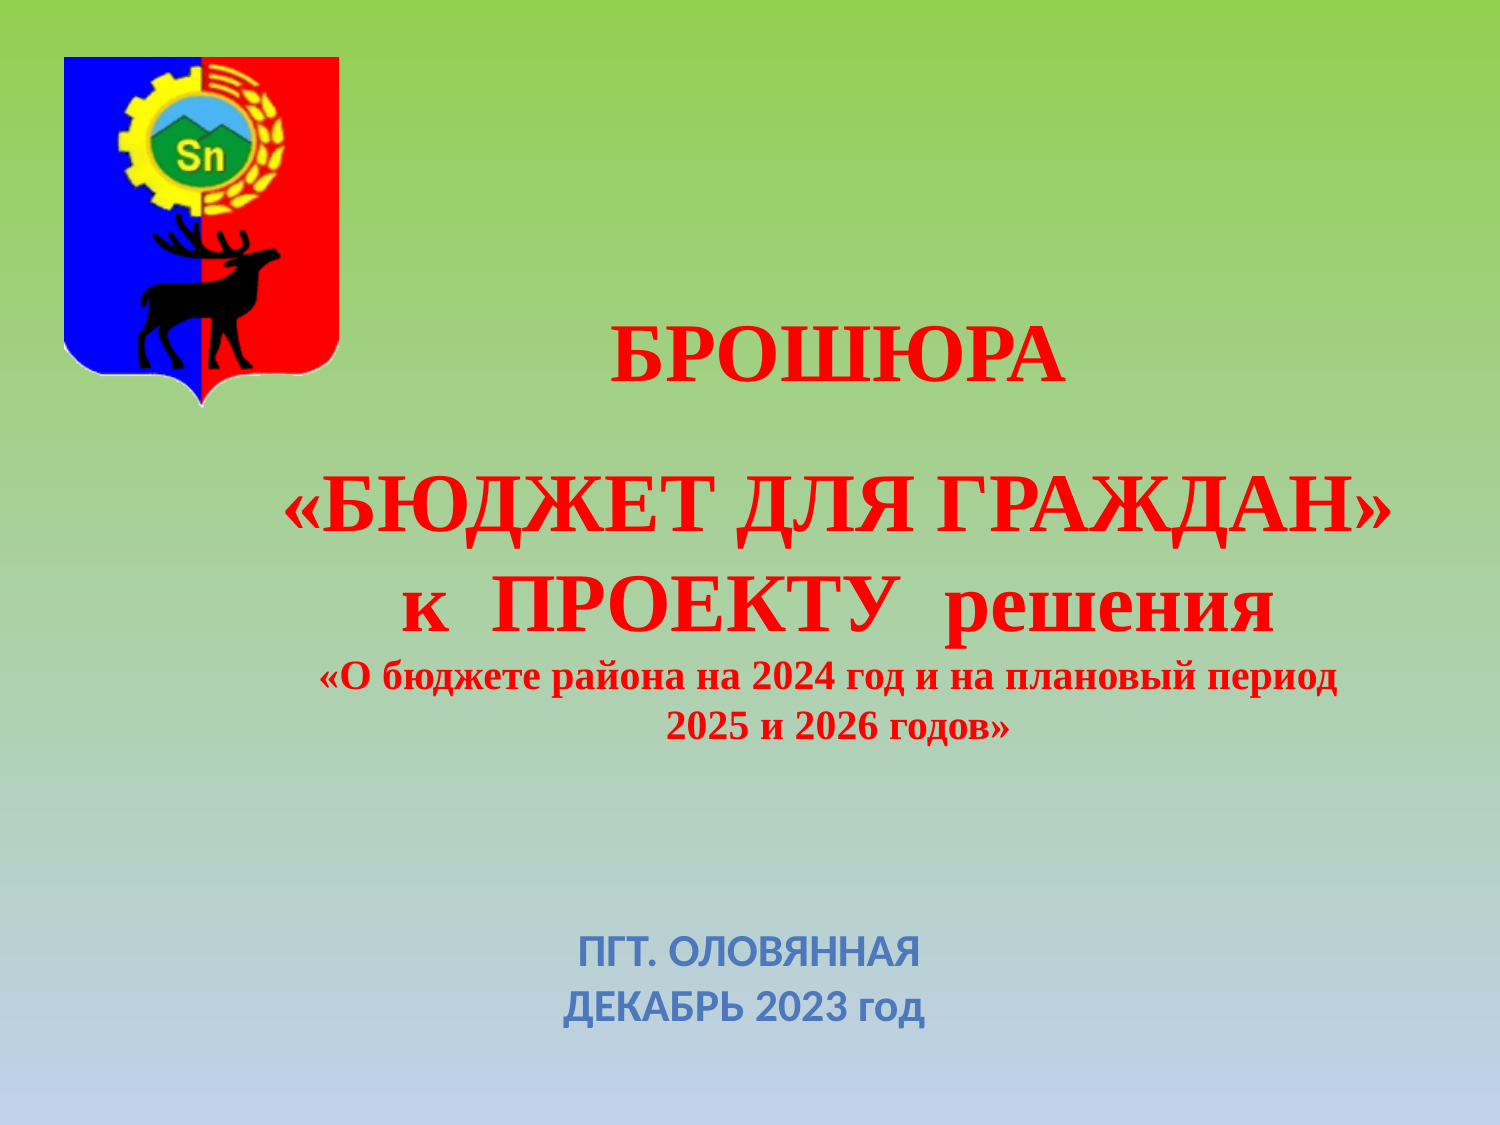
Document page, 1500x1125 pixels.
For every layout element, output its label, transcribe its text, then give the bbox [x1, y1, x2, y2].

picture [64, 57, 339, 410]
text_box пгт. оловянная декабрь 2023 год [377, 857, 1111, 1083]
text_box БРОШЮРА «БЮДЖЕТ ДЛЯ ГРАЖДАН» к ПРОЕКТУ решения «О бюджете района на 2024 год и на плановый период 2025 и 2026 годов» [218, 290, 1459, 809]
